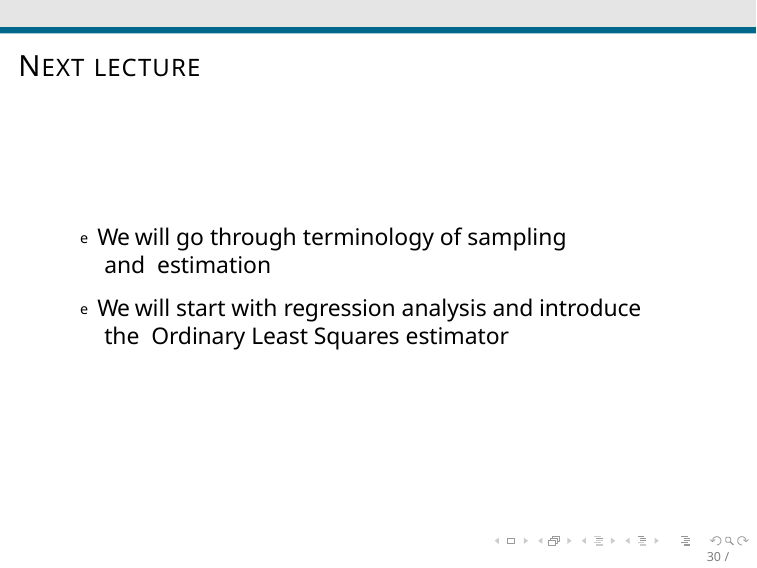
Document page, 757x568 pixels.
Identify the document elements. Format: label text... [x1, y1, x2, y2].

text_box NEXT LECTURE [16, 44, 223, 83]
text_box e We will go through terminology of sampling and estimation e We will start with regression analysis and introduce the Ordinary Least Squares estimator [73, 218, 669, 350]
slide_number 30 / 30 [702, 547, 746, 568]
